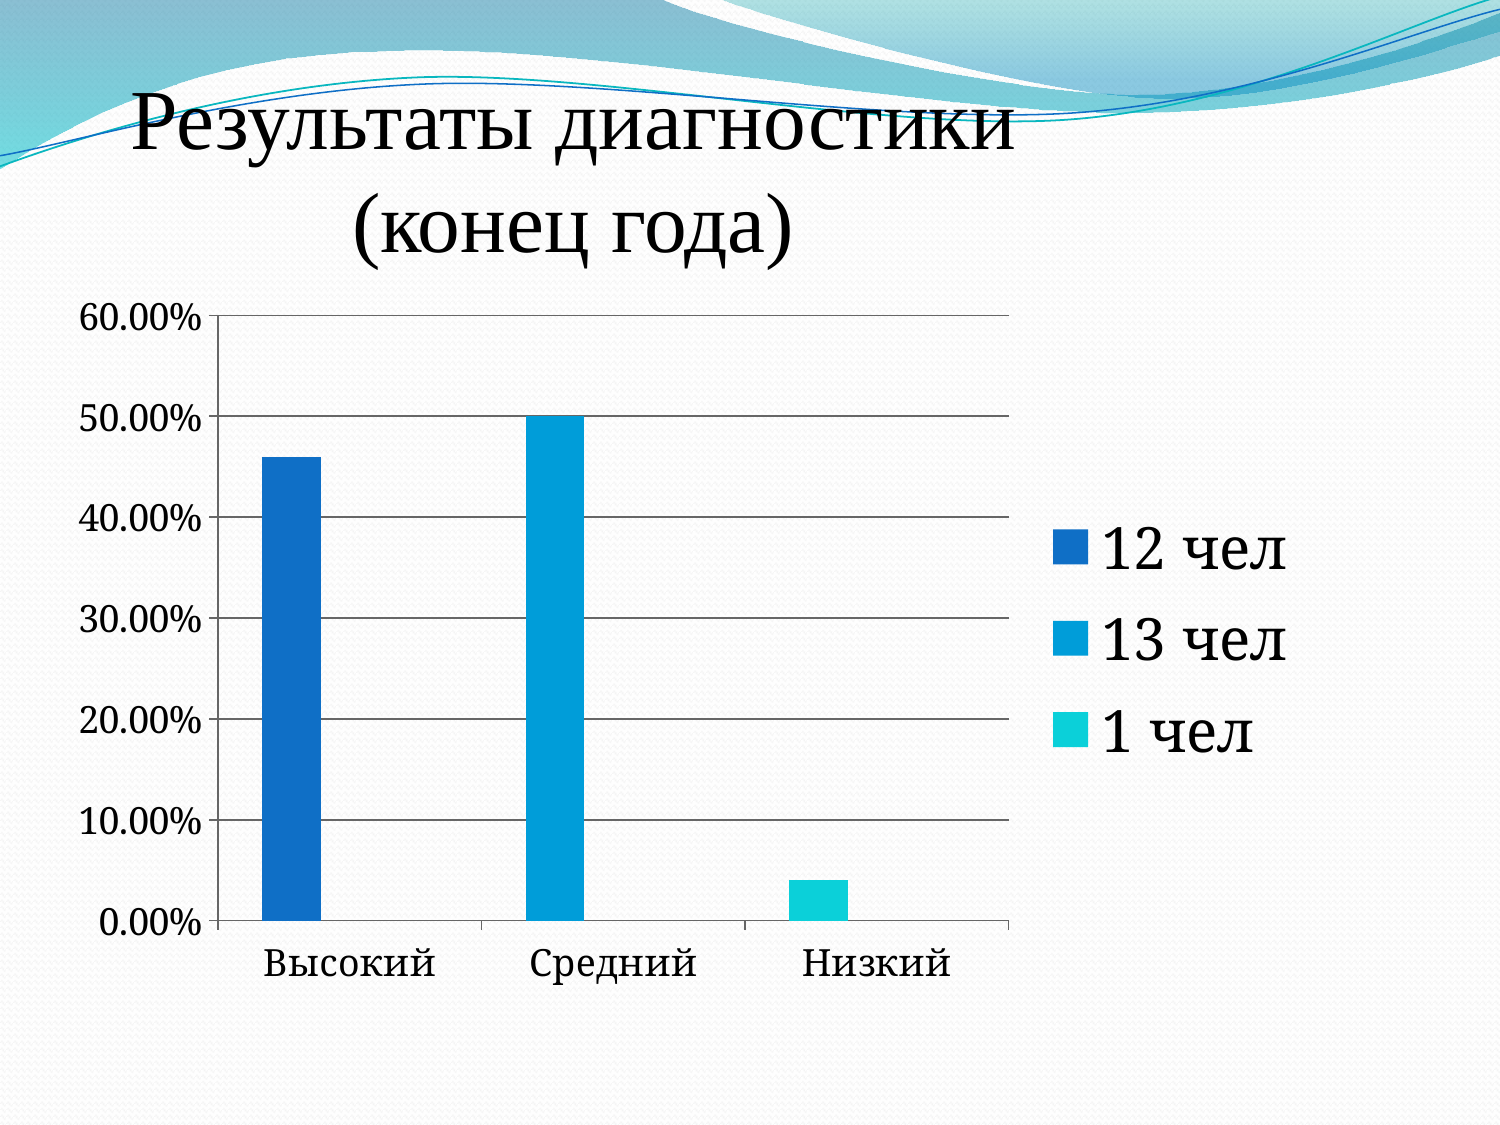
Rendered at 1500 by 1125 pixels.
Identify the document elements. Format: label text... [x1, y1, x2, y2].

title Результаты диагностики (конец года) [53, 52, 1095, 270]
chart [52, 274, 1319, 1002]
